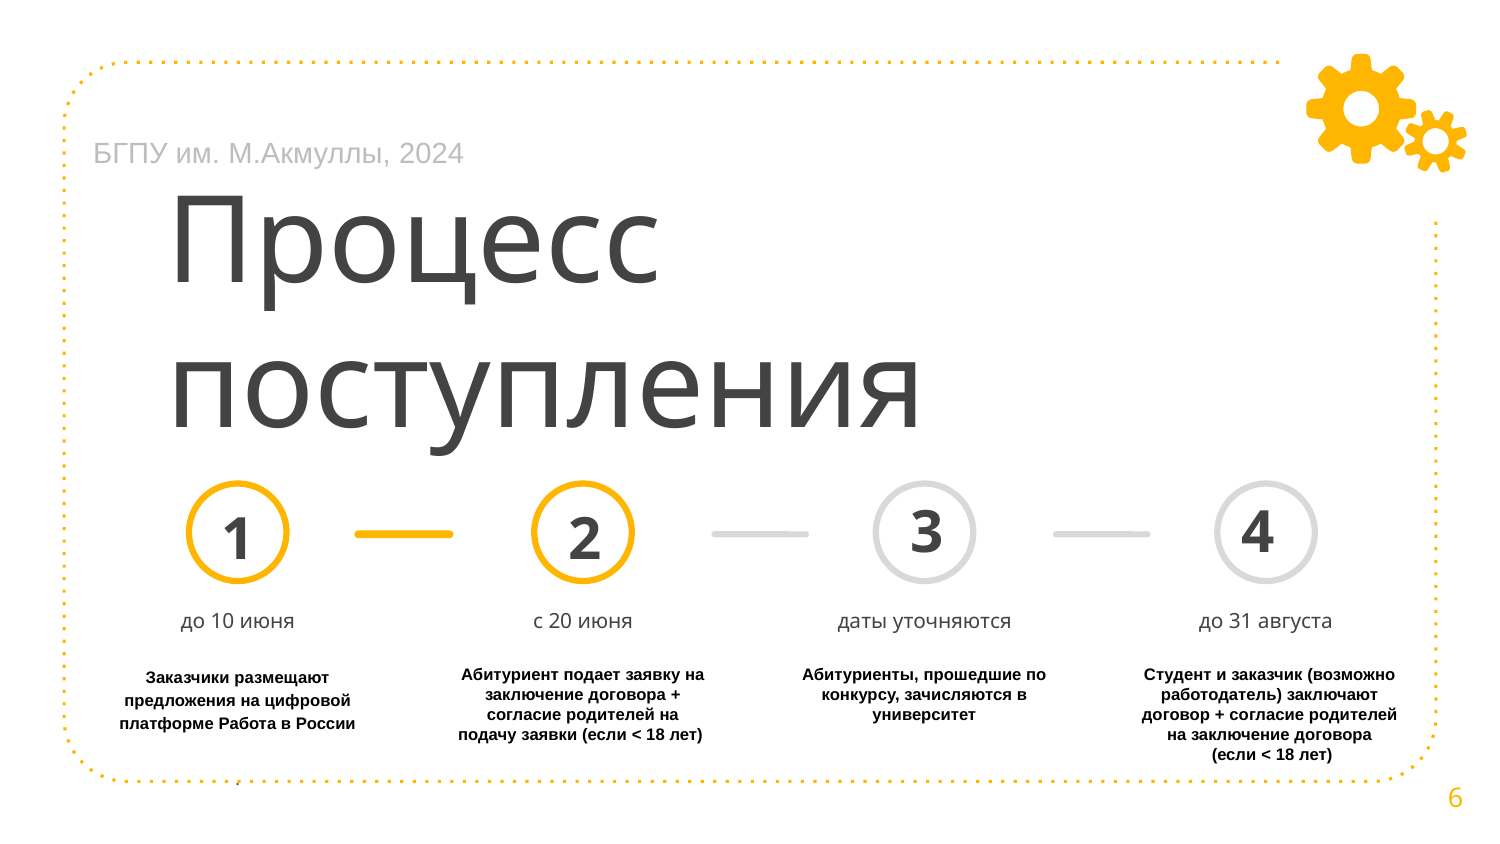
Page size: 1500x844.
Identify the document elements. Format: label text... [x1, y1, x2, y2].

text_box [711, 531, 809, 538]
text_box до 10 июня [97, 573, 378, 648]
text_box 4 [1222, 469, 1295, 522]
text_box 3 [891, 469, 964, 522]
text_box [355, 531, 453, 538]
text_box [534, 497, 632, 573]
text_box [1217, 493, 1315, 573]
title Процесс поступления [151, 146, 1278, 287]
slide_number 6 [1411, 753, 1500, 844]
text_box с 20 июня [442, 573, 724, 648]
text_box Абитуриенты, прошедшие по конкурсу, зачисляются в университет [784, 648, 1065, 770]
text_box БГПУ им. М.Акмуллы, 2024 [78, 126, 480, 177]
text_box до 31 августа [1125, 573, 1407, 648]
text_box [1306, 53, 1467, 173]
text_box 2 [549, 475, 621, 529]
text_box Студент и заказчик (возможно работодатель) заключают договор + согласие родителей на заключение договора (если < 18 лет) [1116, 648, 1424, 770]
text_box [188, 499, 287, 573]
text_box 1 [201, 475, 274, 529]
text_box Абитуриент подает заявку на заключение договора + согласие родителей на подачу заявки (если < 18 лет) [442, 648, 724, 770]
text_box даты уточняются [784, 573, 1065, 648]
text_box [1052, 531, 1151, 538]
text_box Заказчики размещают предложения на цифровой платформе Работа в России . [93, 648, 382, 770]
text_box [875, 496, 974, 573]
